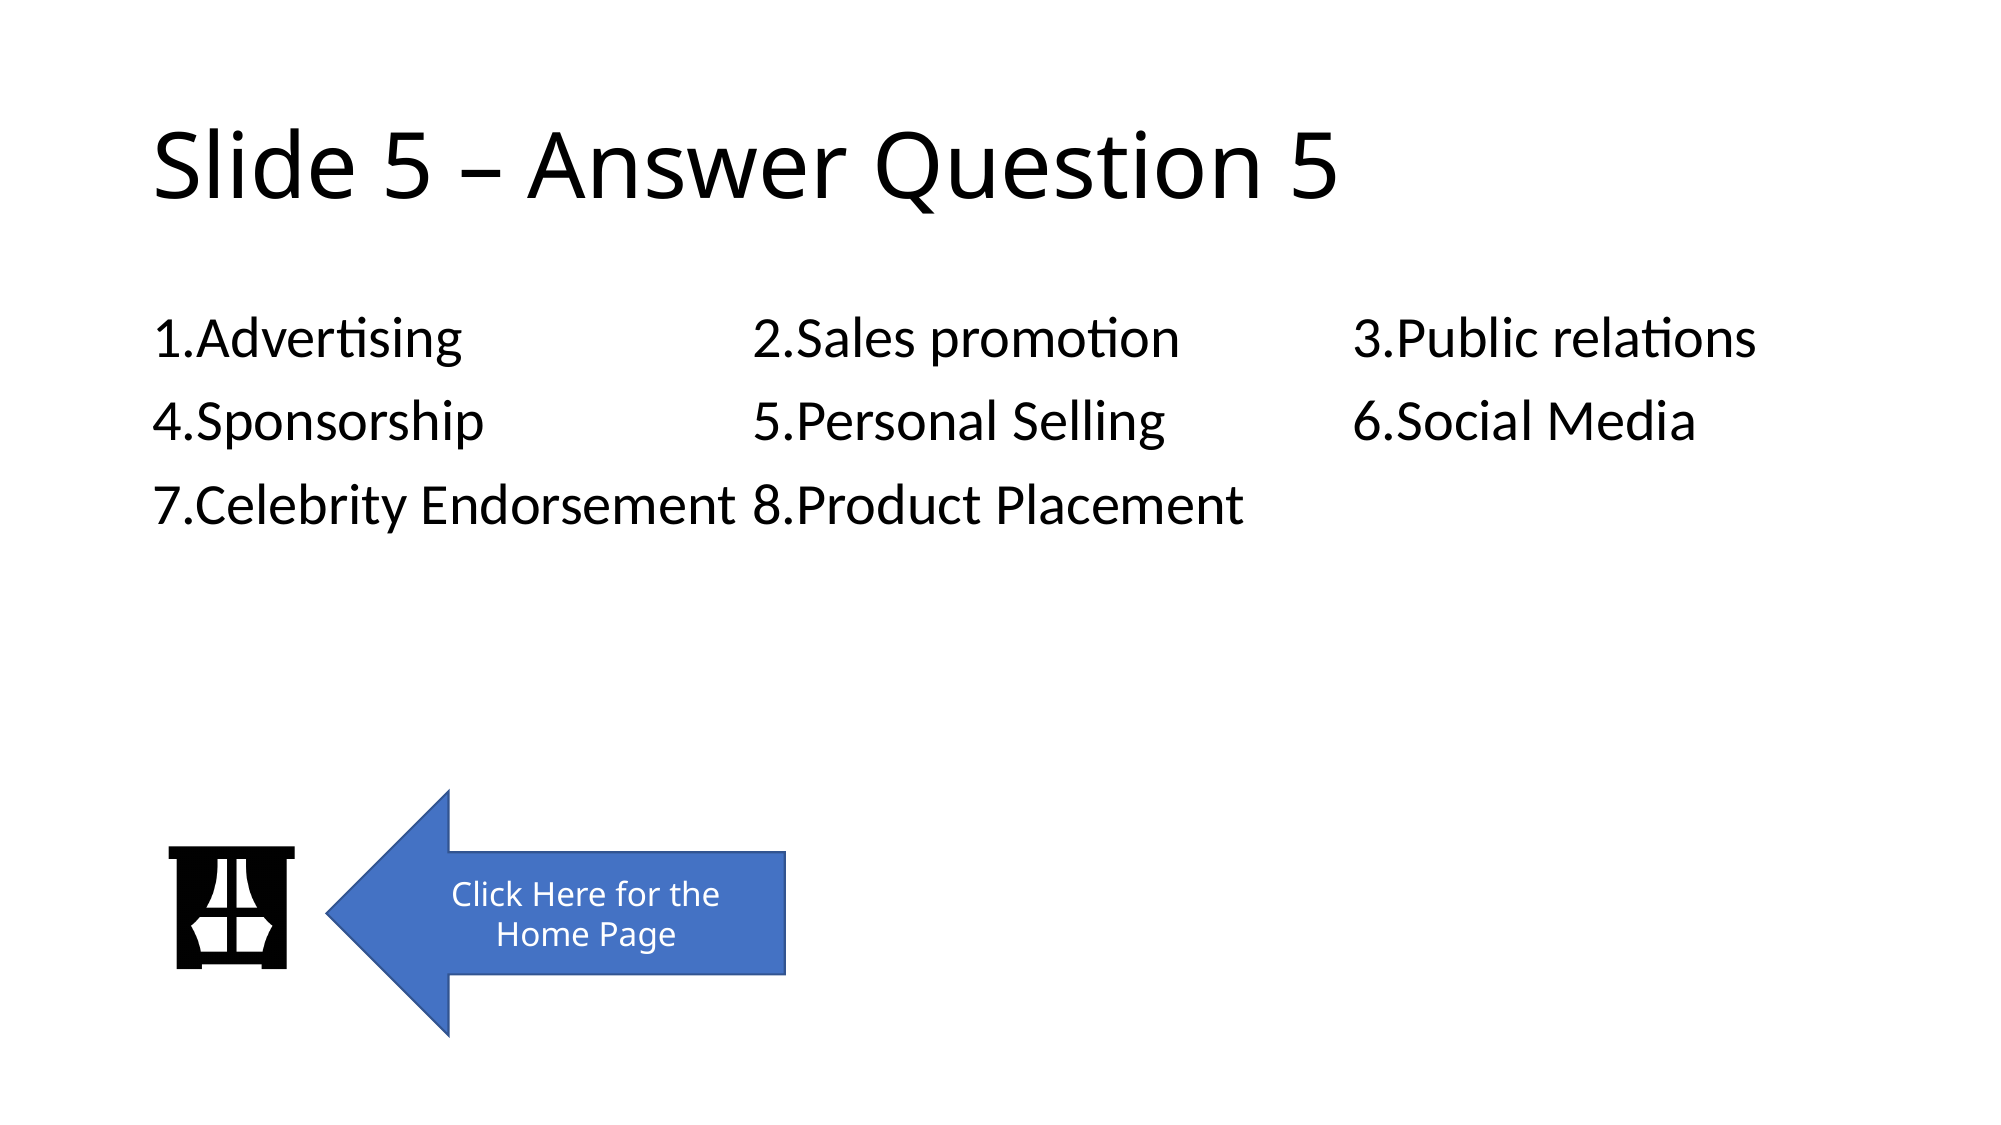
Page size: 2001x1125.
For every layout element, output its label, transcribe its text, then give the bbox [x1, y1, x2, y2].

picture [156, 832, 307, 983]
list 1.Advertising 2.Sales promotion 3.Public relations 4.Sponsorship 5.Personal Selling 6.Social Media 7.Celebrity Endorsement 8.Product Placement [137, 299, 1863, 792]
title Slide 5 – Answer Question 5 [137, 59, 1863, 278]
text_box Click Here for the Home Page [324, 792, 786, 1038]
